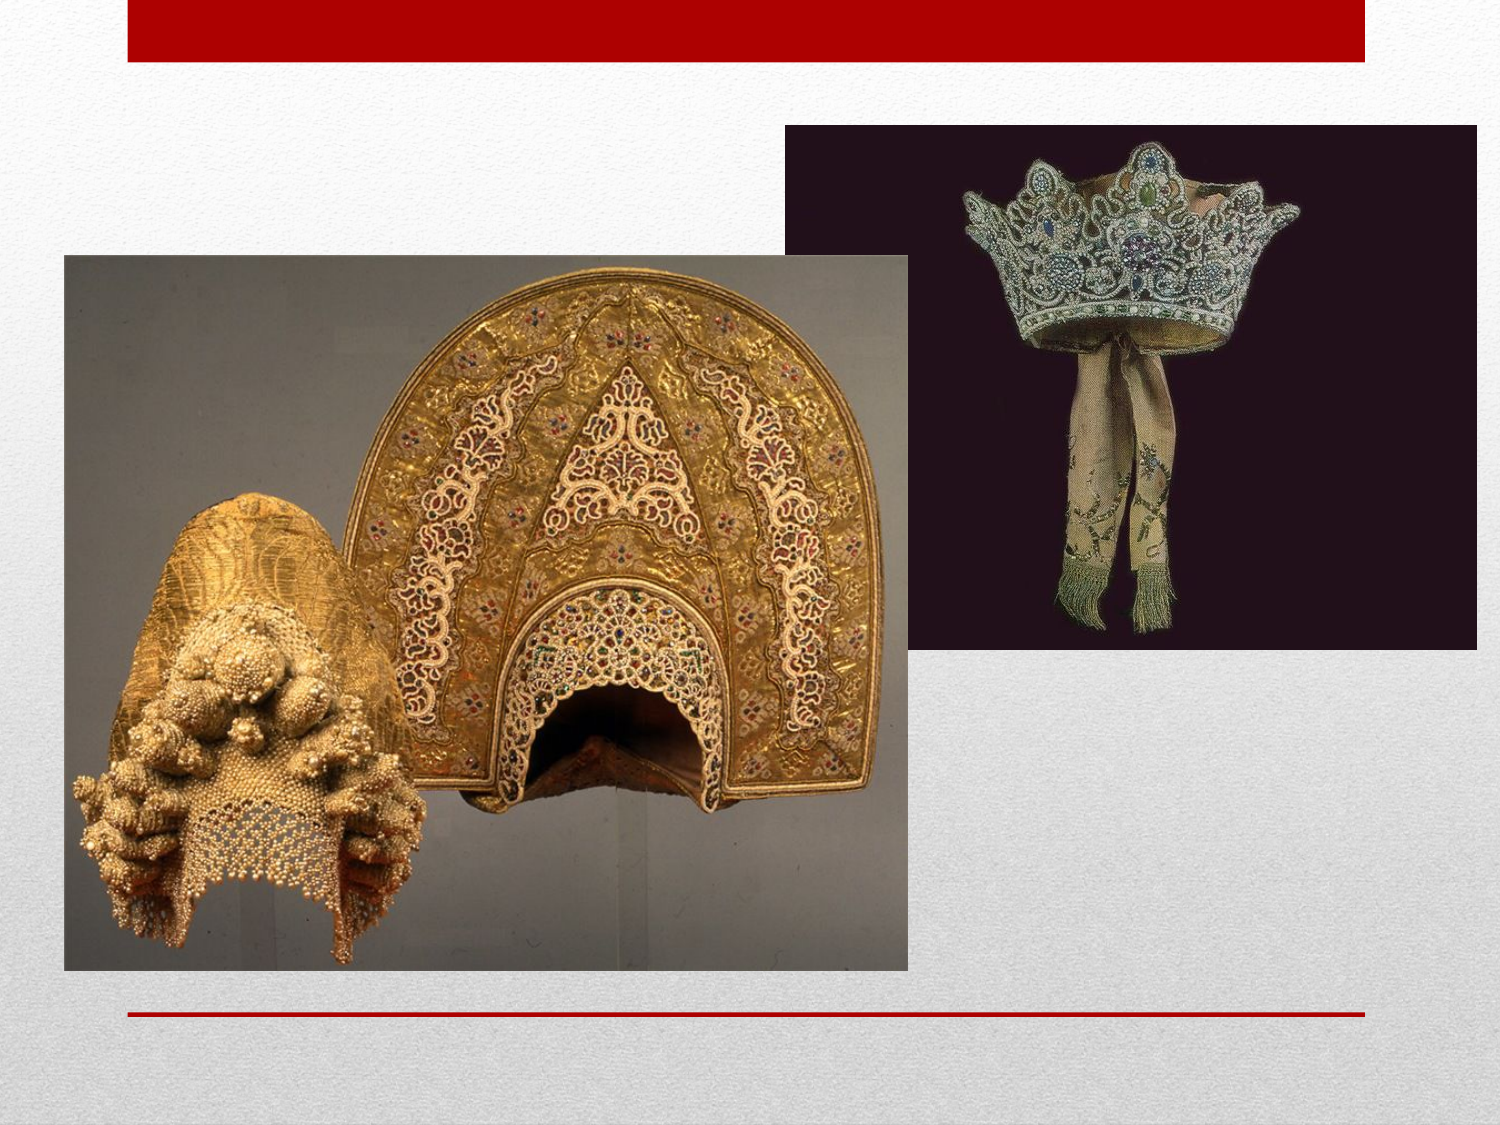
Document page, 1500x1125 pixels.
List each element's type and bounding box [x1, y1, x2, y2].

list [784, 124, 1478, 651]
list [64, 254, 909, 972]
